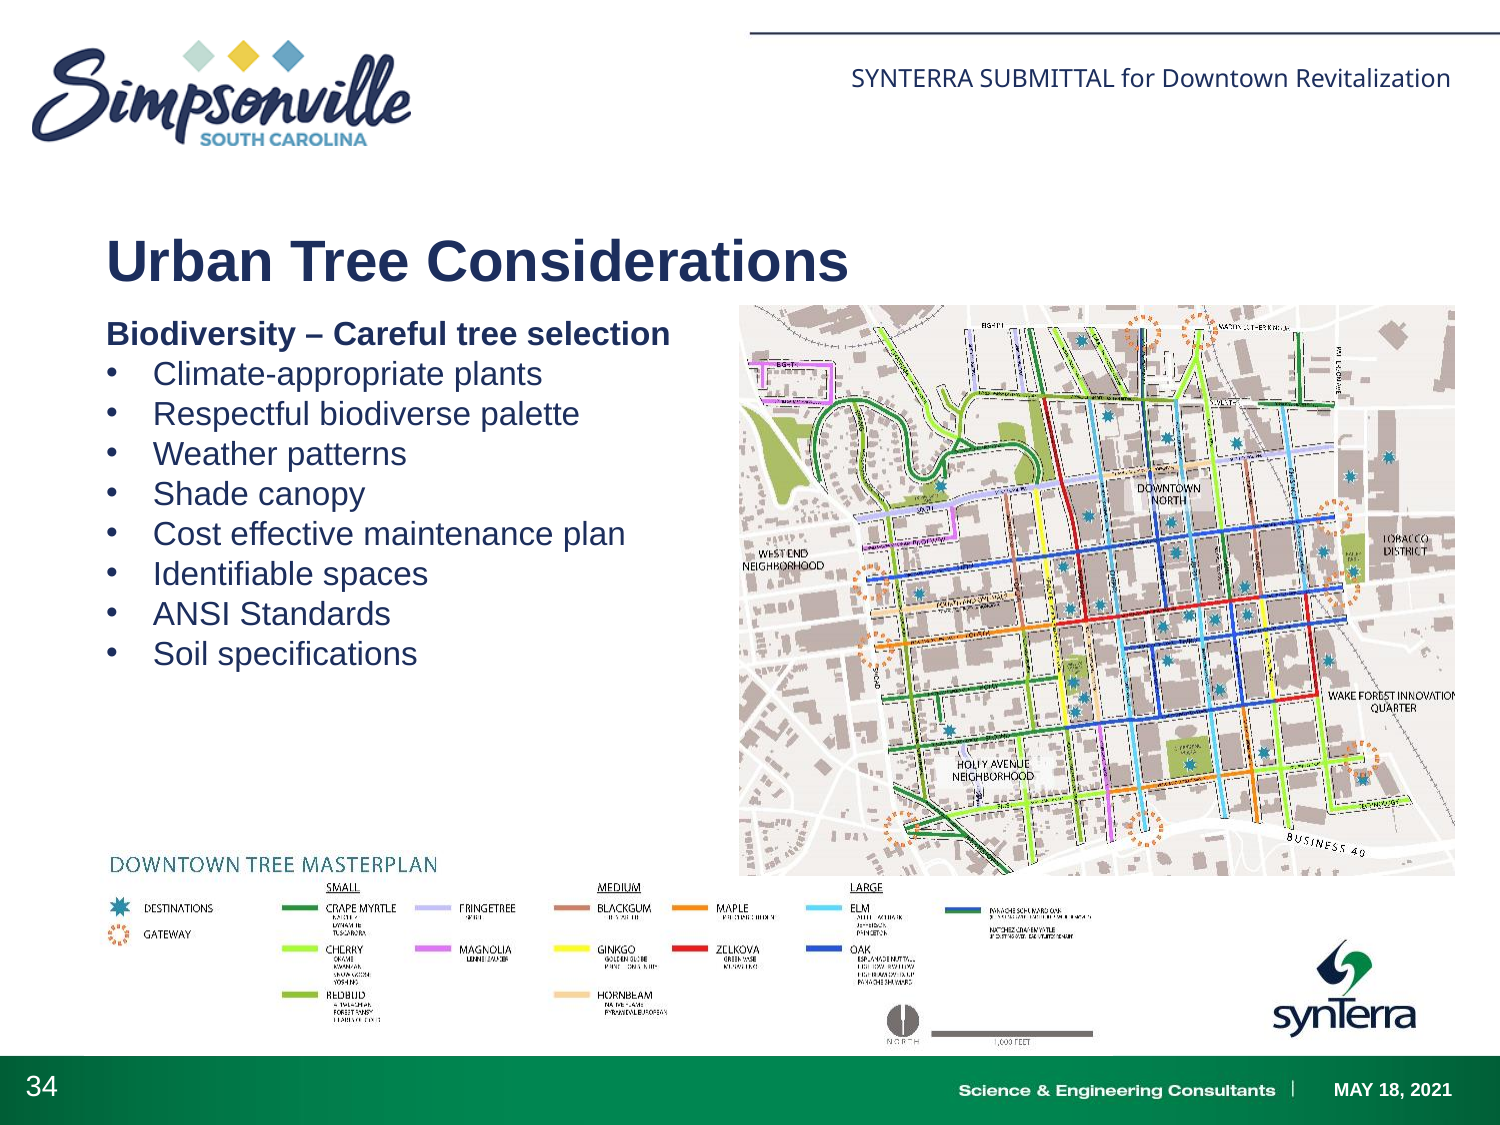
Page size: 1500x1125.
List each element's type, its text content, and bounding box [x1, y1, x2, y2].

picture [0, 0, 1500, 1125]
text_box Biodiversity – Careful tree selection Climate-appropriate plants Respectful biodiverse palette Weather patterns Shade canopy Cost effective maintenance plan Identifiable spaces ANSI Standards Soil specifications [91, 305, 736, 719]
text_box Urban Tree Considerations [91, 216, 1183, 301]
